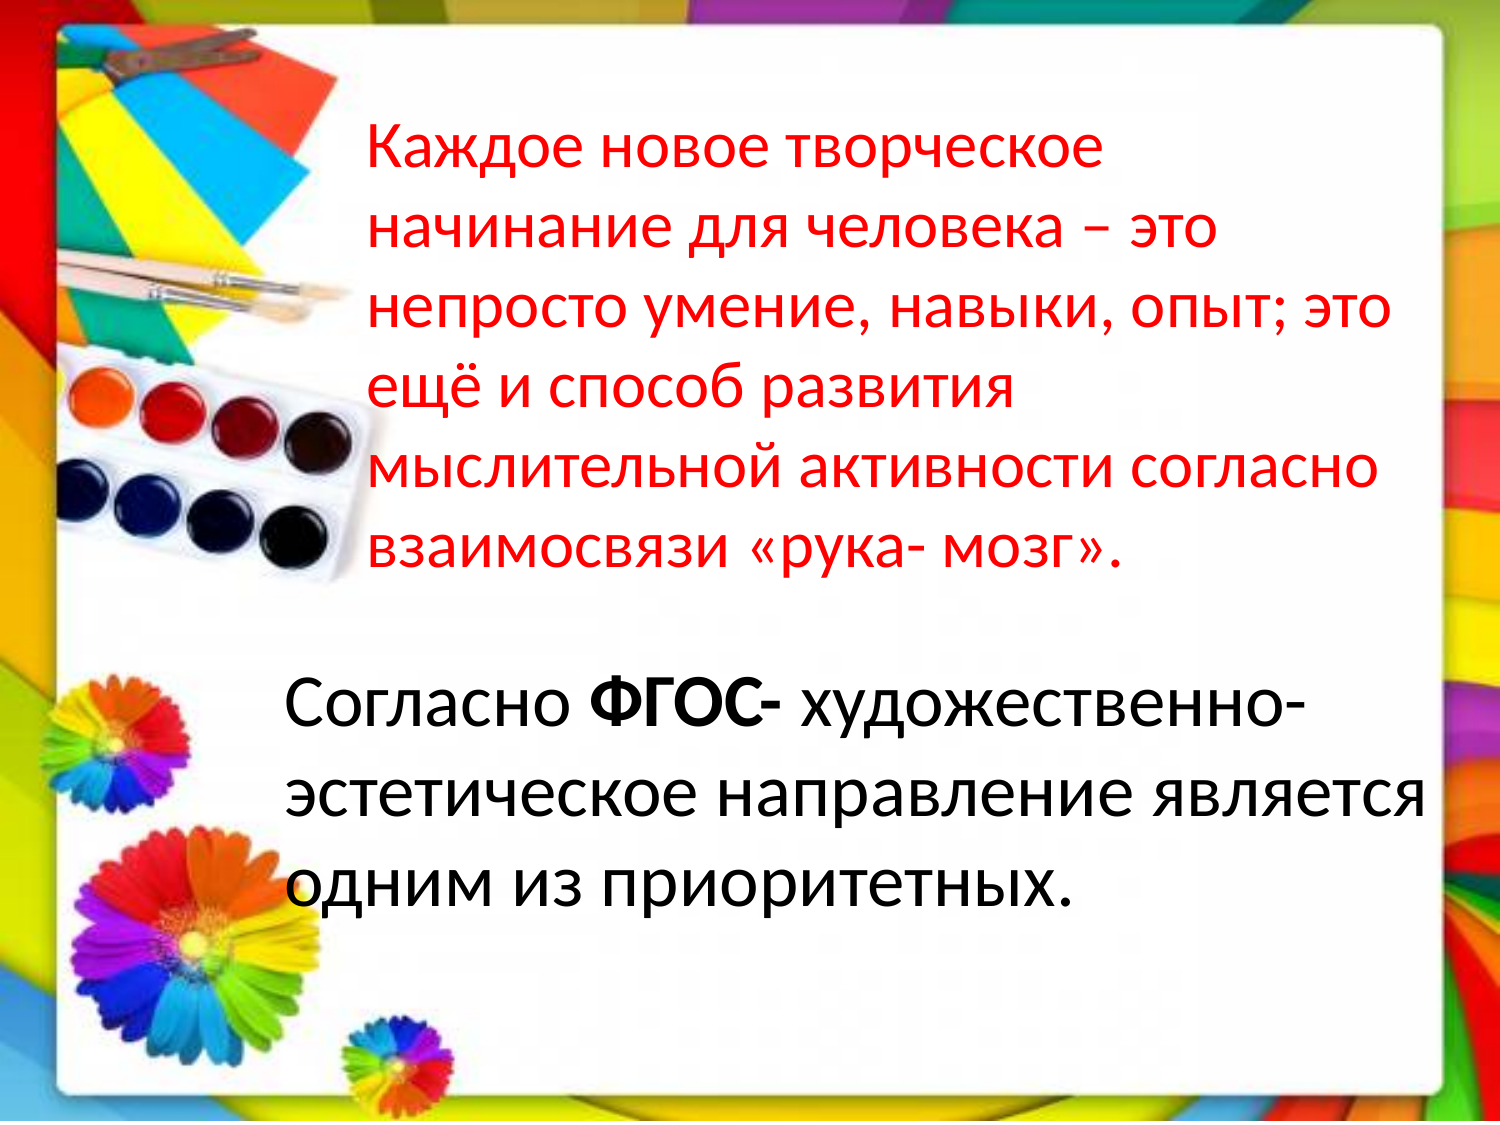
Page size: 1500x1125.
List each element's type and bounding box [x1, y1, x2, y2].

list [0, 0, 1500, 1122]
